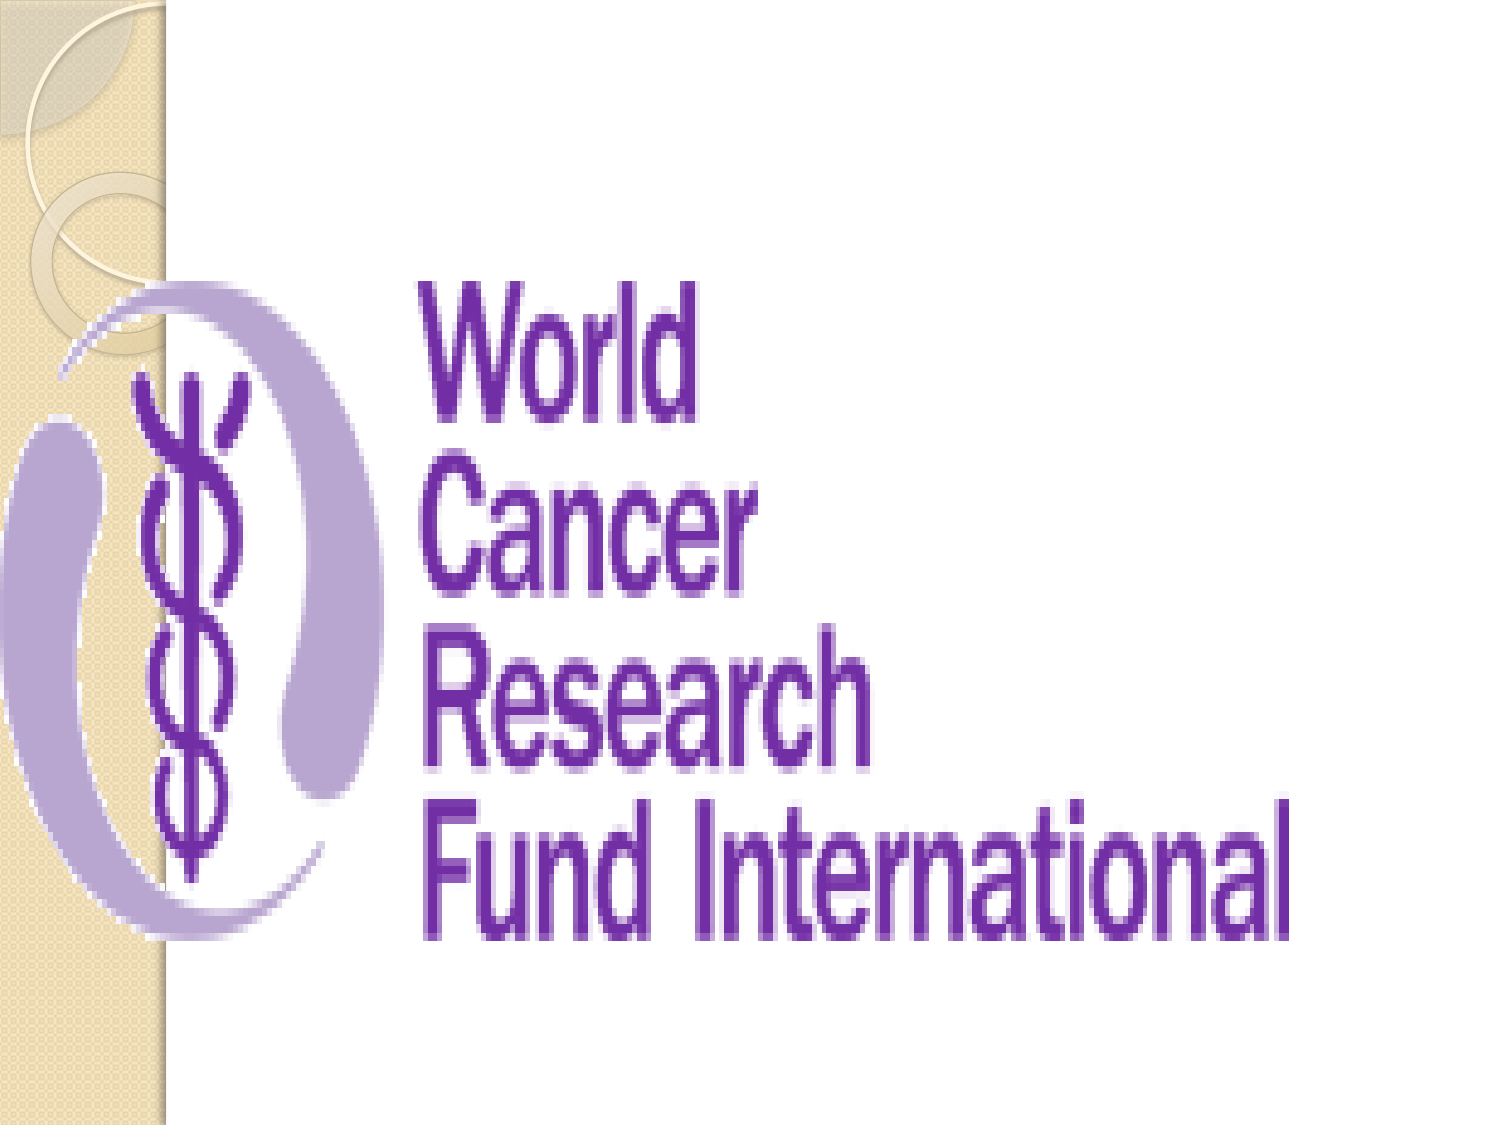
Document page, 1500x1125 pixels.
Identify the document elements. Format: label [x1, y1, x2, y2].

list [0, 280, 1290, 950]
